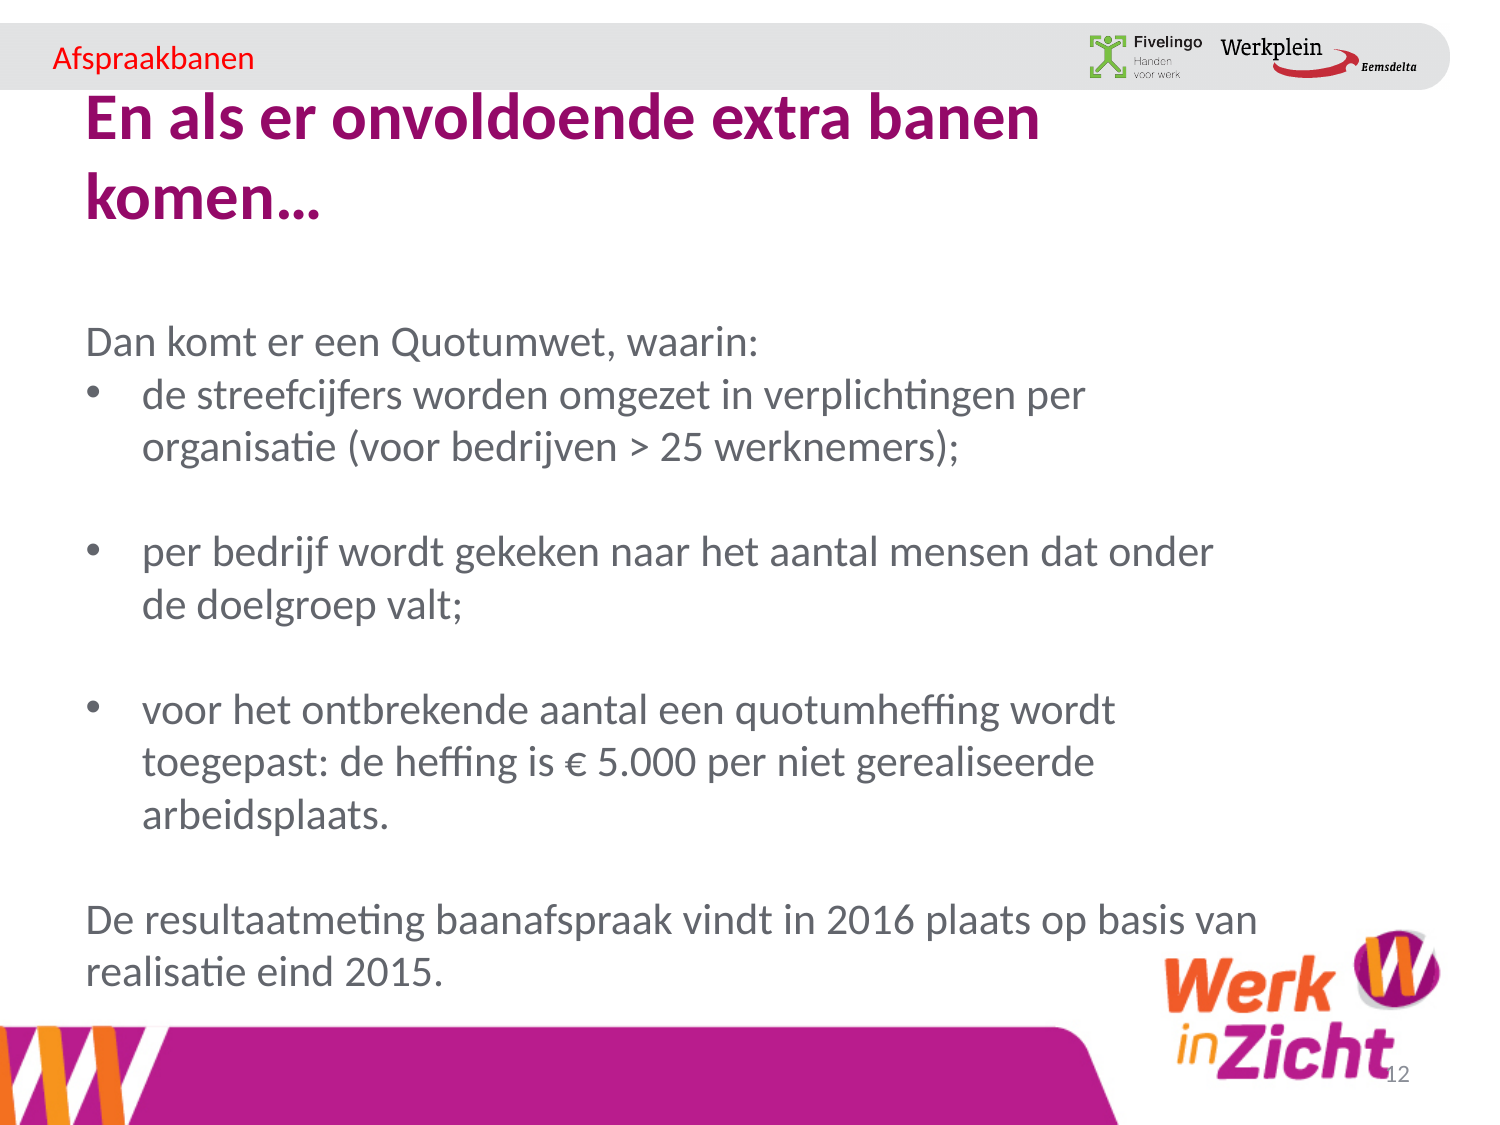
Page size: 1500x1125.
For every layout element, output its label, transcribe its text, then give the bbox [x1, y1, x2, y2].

picture [175, 55, 183, 65]
picture [0, 0, 1500, 1125]
text_box En als er onvoldoende extra banen komen… Dan komt er een Quotumwet, waarin: de streefcijfers worden omgezet in verplichtingen per organisatie (voor bedrijven > 25 werknemers); per bedrijf wordt gekeken naar het aantal mensen dat onder de doelgroep valt; voor het ontbrekende aantal een quotumheffing wordt toegepast: de heffing is € 5.000 per niet gerealiseerde arbeidsplaats. De resultaatmeting baanafspraak vindt in 2016 plaats op basis van realisatie eind 2015. [70, 65, 1282, 1125]
picture [58, 51, 65, 61]
picture [242, 55, 250, 65]
slide_number 12 [1074, 1042, 1425, 1103]
picture [99, 55, 107, 65]
picture [208, 55, 216, 65]
